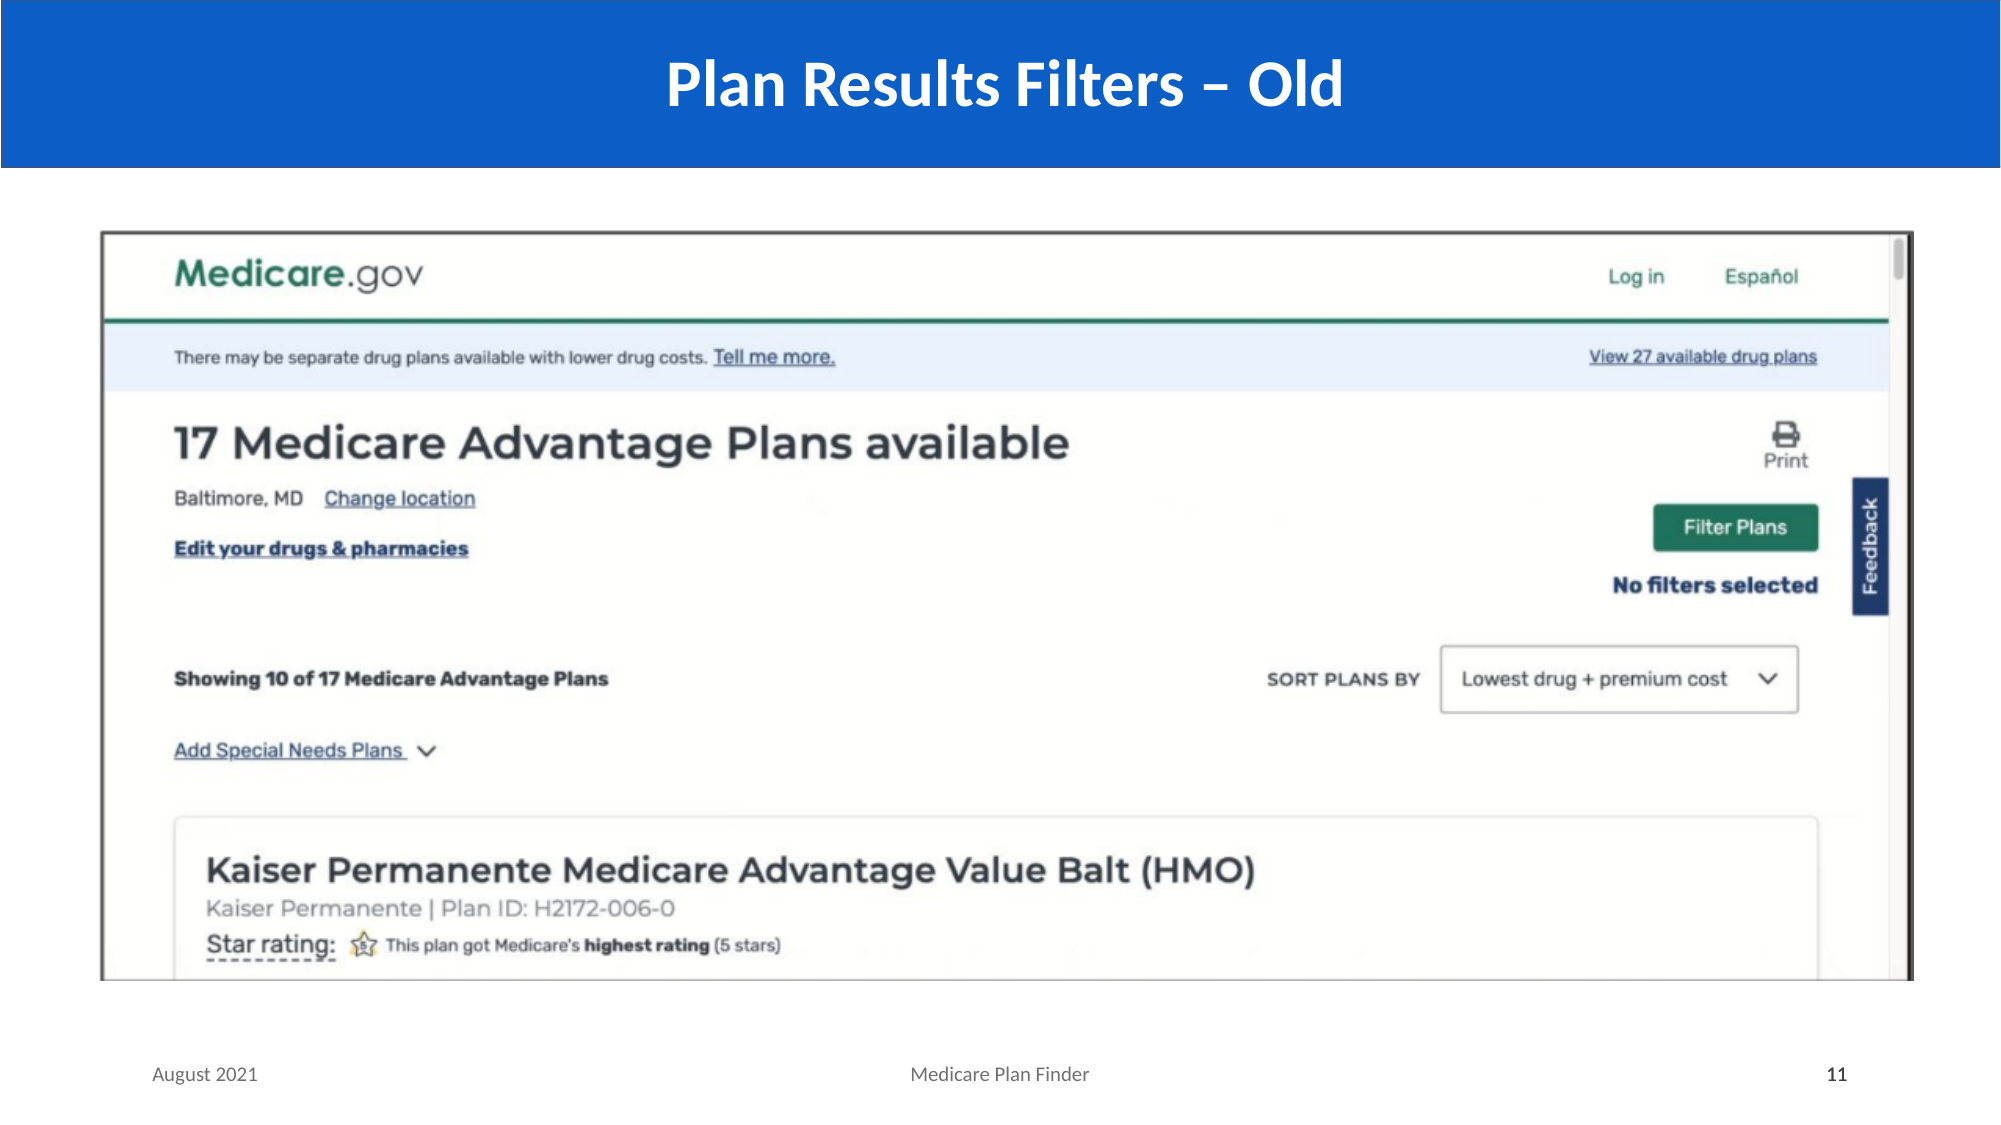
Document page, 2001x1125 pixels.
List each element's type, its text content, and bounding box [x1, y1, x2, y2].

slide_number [137, 1042, 588, 1103]
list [99, 230, 1914, 981]
footer Medicare Plan Finder [662, 1042, 1338, 1103]
title Plan Results Filters – Old [56, 1, 1957, 169]
